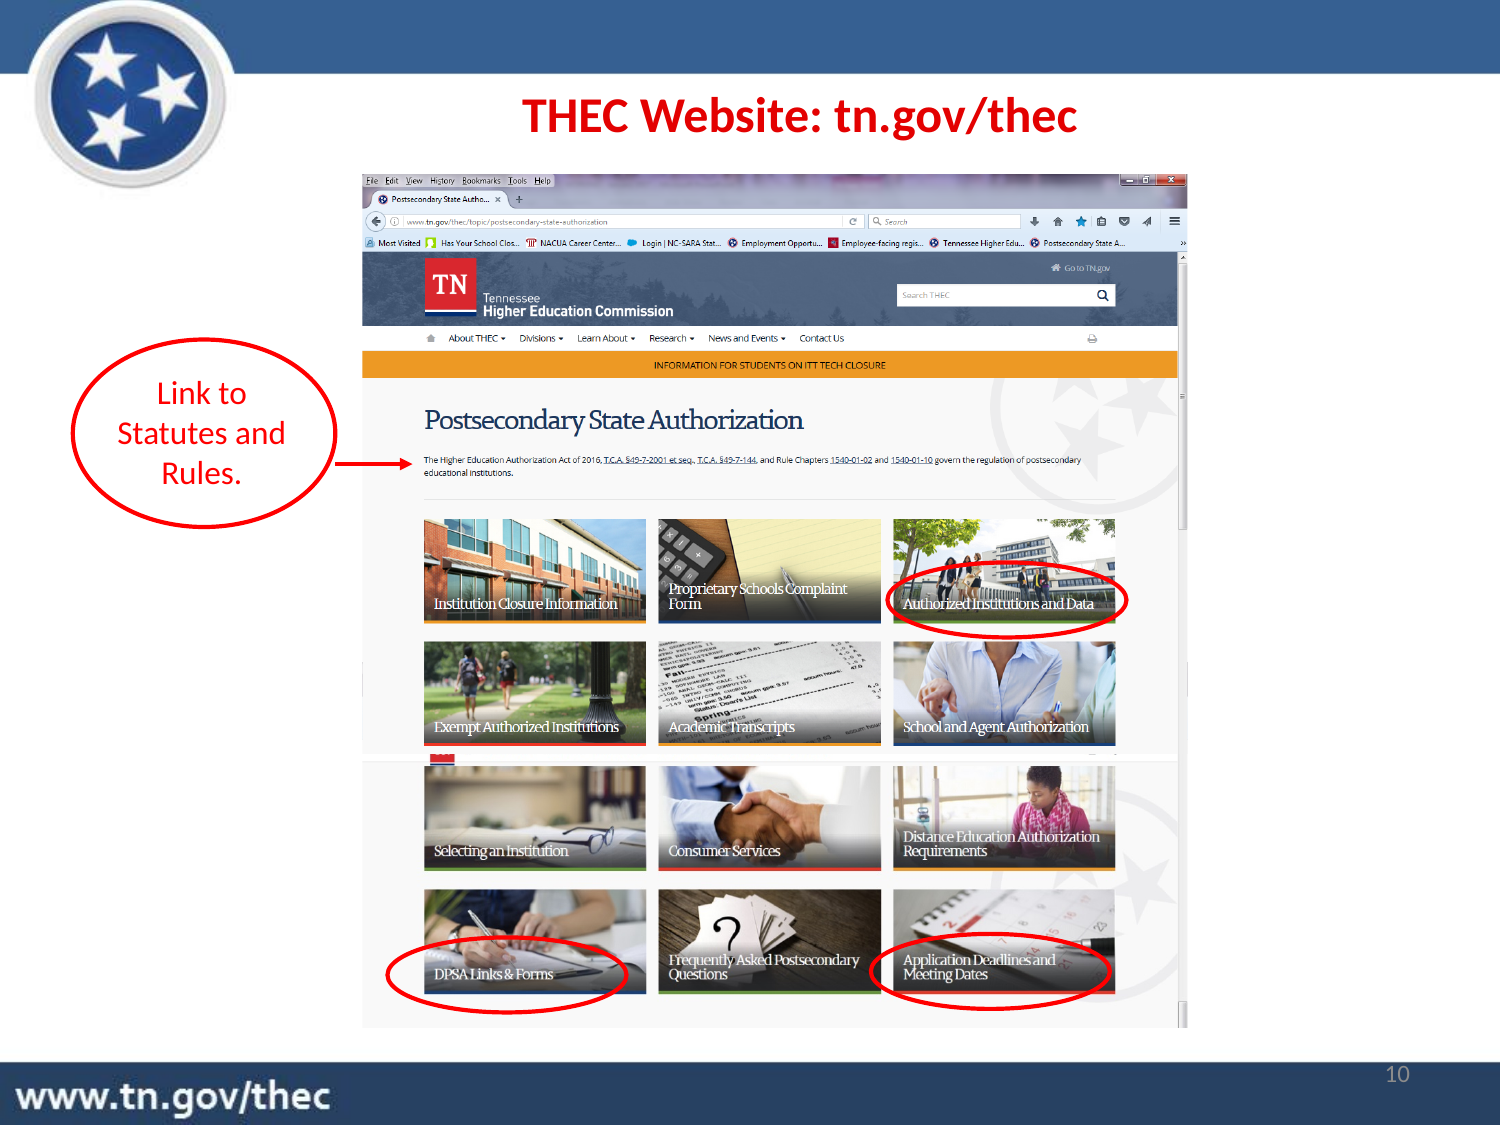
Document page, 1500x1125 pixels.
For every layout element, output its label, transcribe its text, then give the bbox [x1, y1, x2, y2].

text_box Link to Statutes and Rules. [95, 363, 309, 499]
text_box [70, 378, 95, 489]
text_box [309, 374, 338, 493]
slide_number 10 [1074, 1042, 1425, 1103]
picture [0, 0, 1500, 1125]
text_box [113, 337, 295, 363]
text_box THEC Website: tn.gov/thec [137, 74, 1463, 150]
text_box [106, 499, 302, 530]
